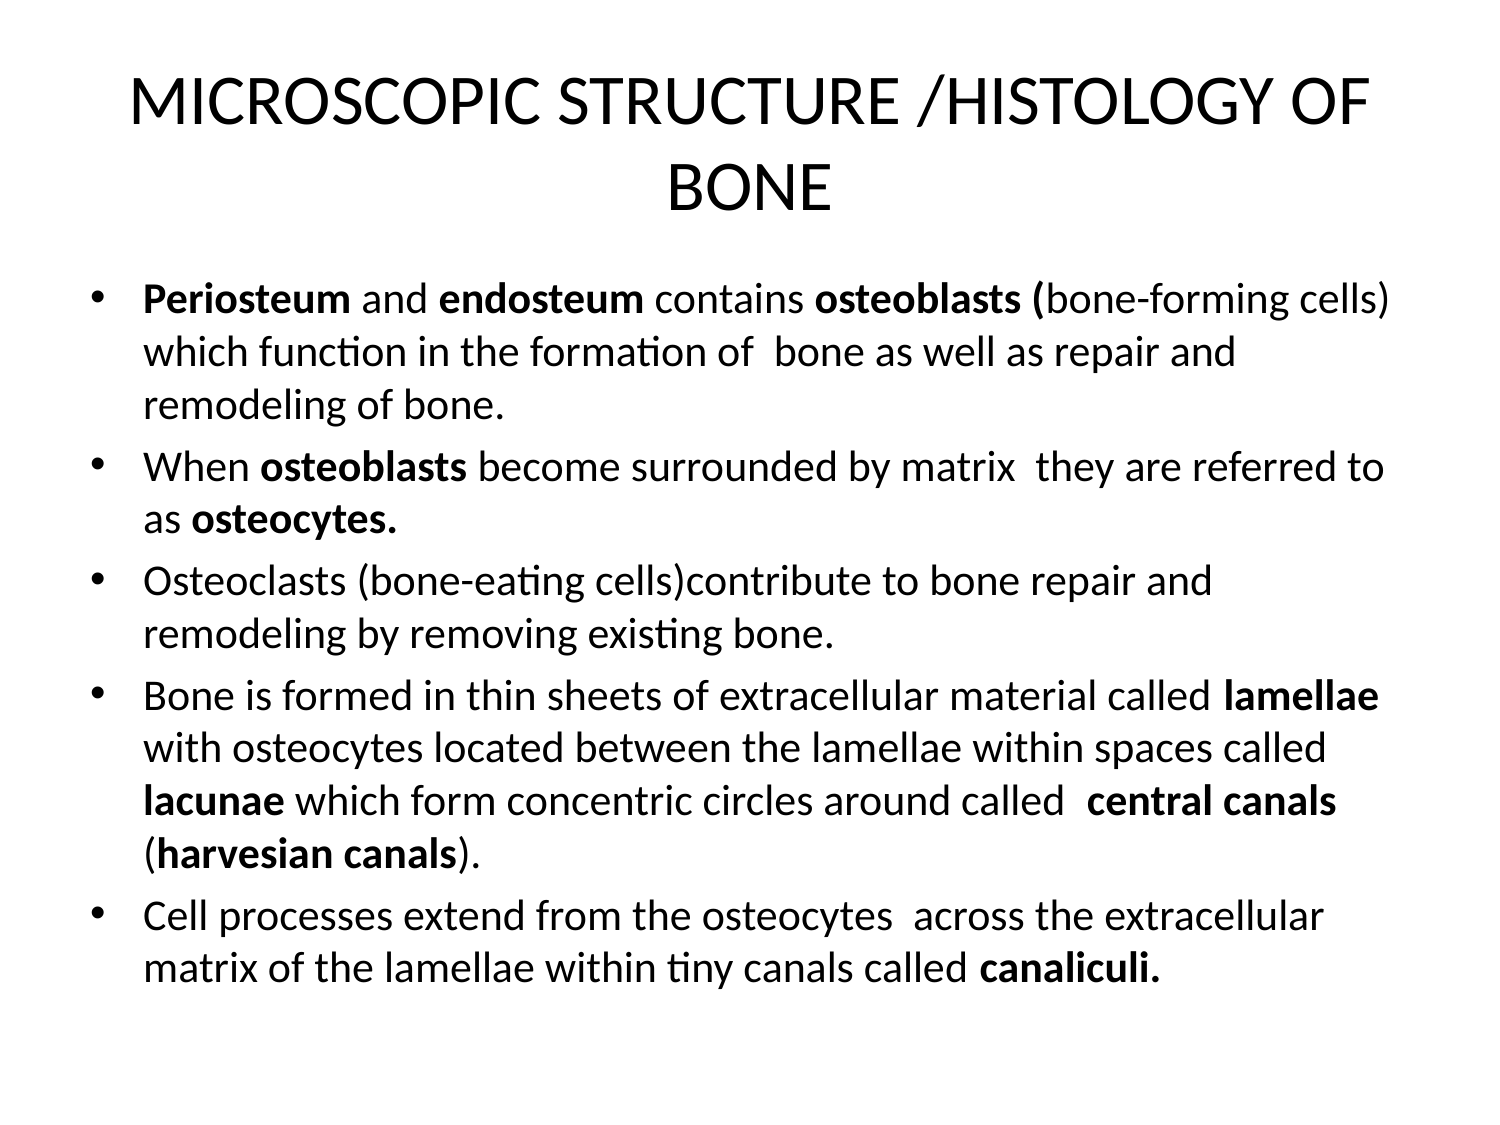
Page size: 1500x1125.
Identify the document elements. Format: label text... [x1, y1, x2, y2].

list Periosteum and endosteum contains osteoblasts (bone-forming cells) which function in the formation of bone as well as repair and remodeling of bone. When osteoblasts become surrounded by matrix they are referred to as osteocytes. Osteoclasts (bone-eating cells)contribute to bone repair and remodeling by removing existing bone. Bone is formed in thin sheets of extracellular material called lamellae with osteocytes located between the lamellae within spaces called lacunae which form concentric circles around called central canals (harvesian canals). Cell processes extend from the osteocytes across the extracellular matrix of the lamellae within tiny canals called canaliculi. [75, 262, 1425, 1005]
title MICROSCOPIC STRUCTURE /HISTOLOGY OF BONE [75, 45, 1425, 233]
